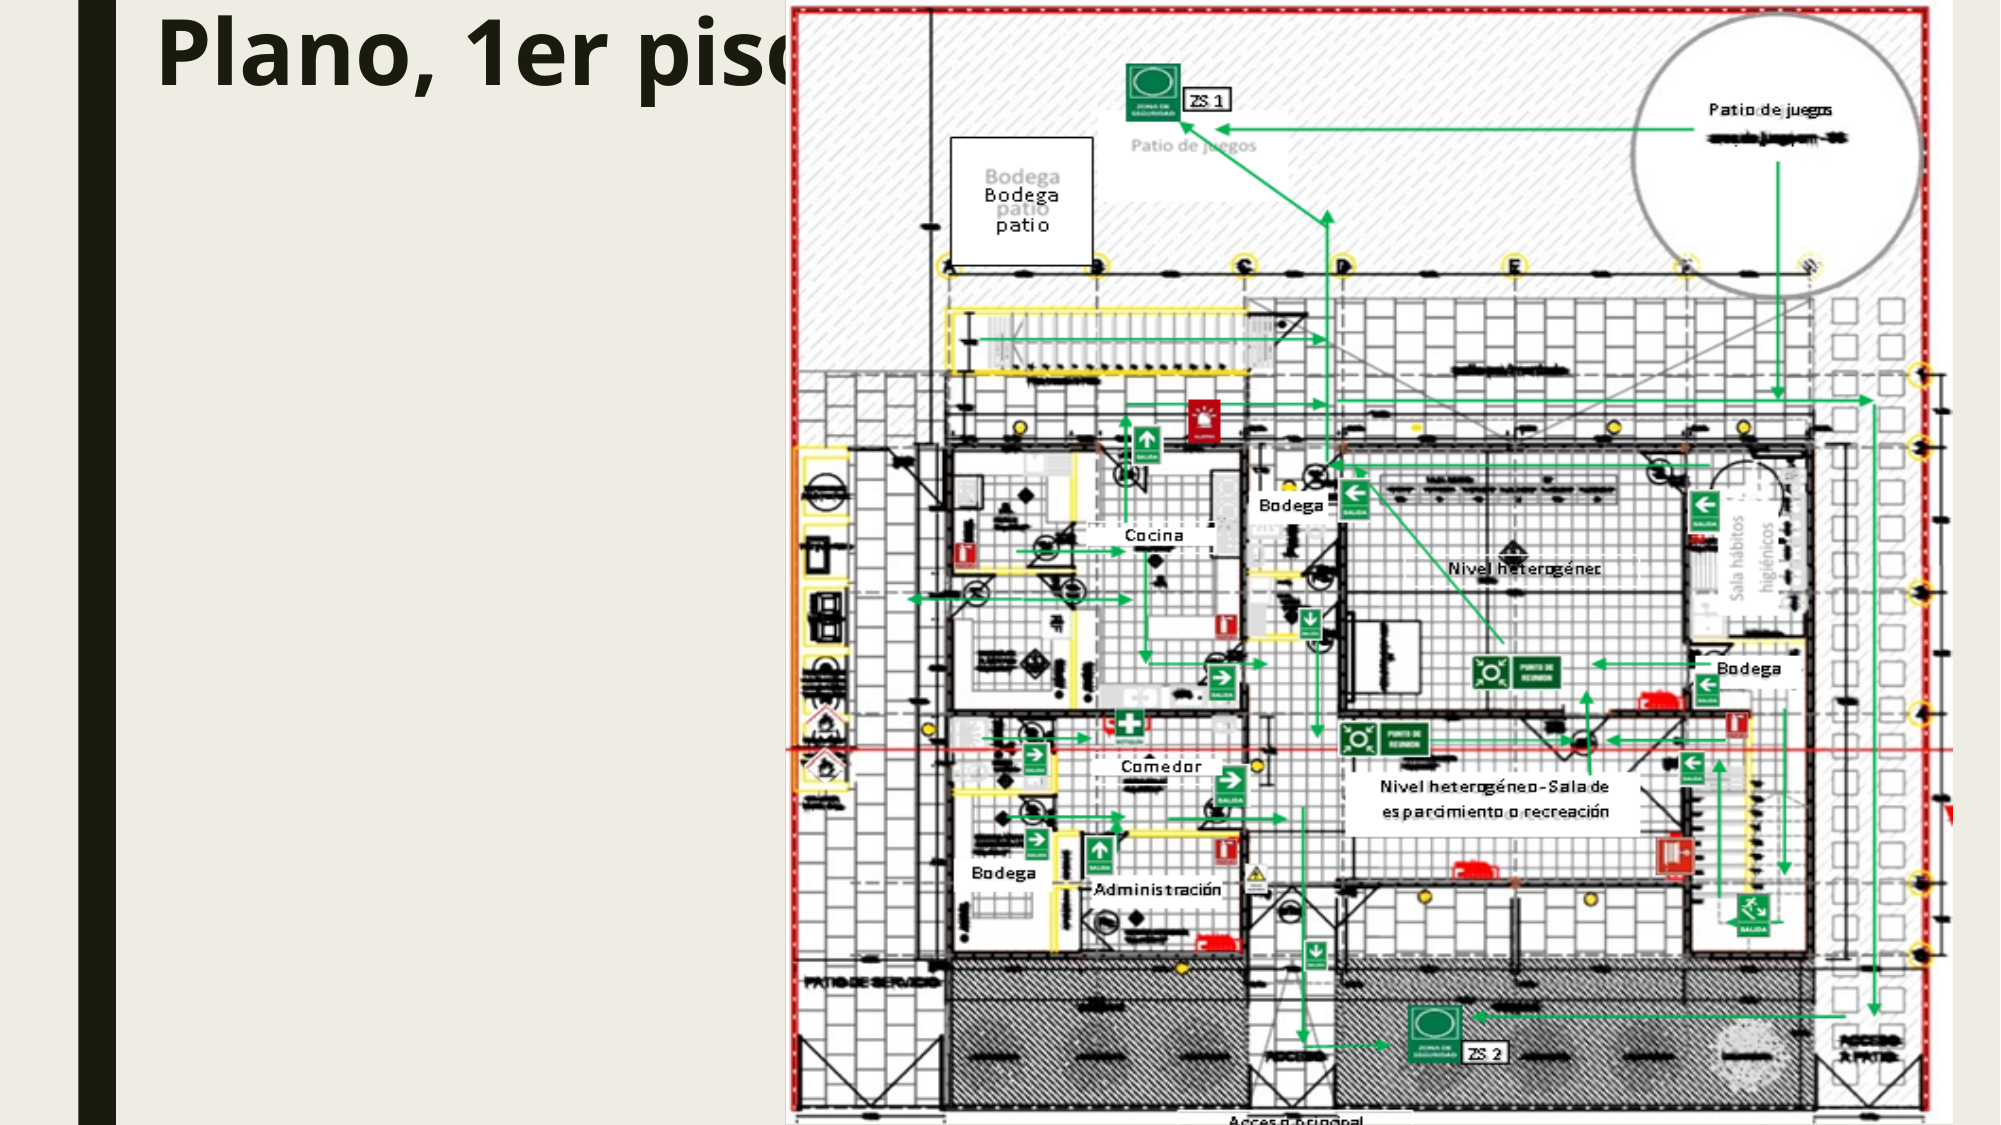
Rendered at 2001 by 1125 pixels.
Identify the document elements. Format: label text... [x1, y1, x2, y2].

title Plano, 1er piso [139, 0, 784, 244]
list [784, 0, 1953, 1125]
